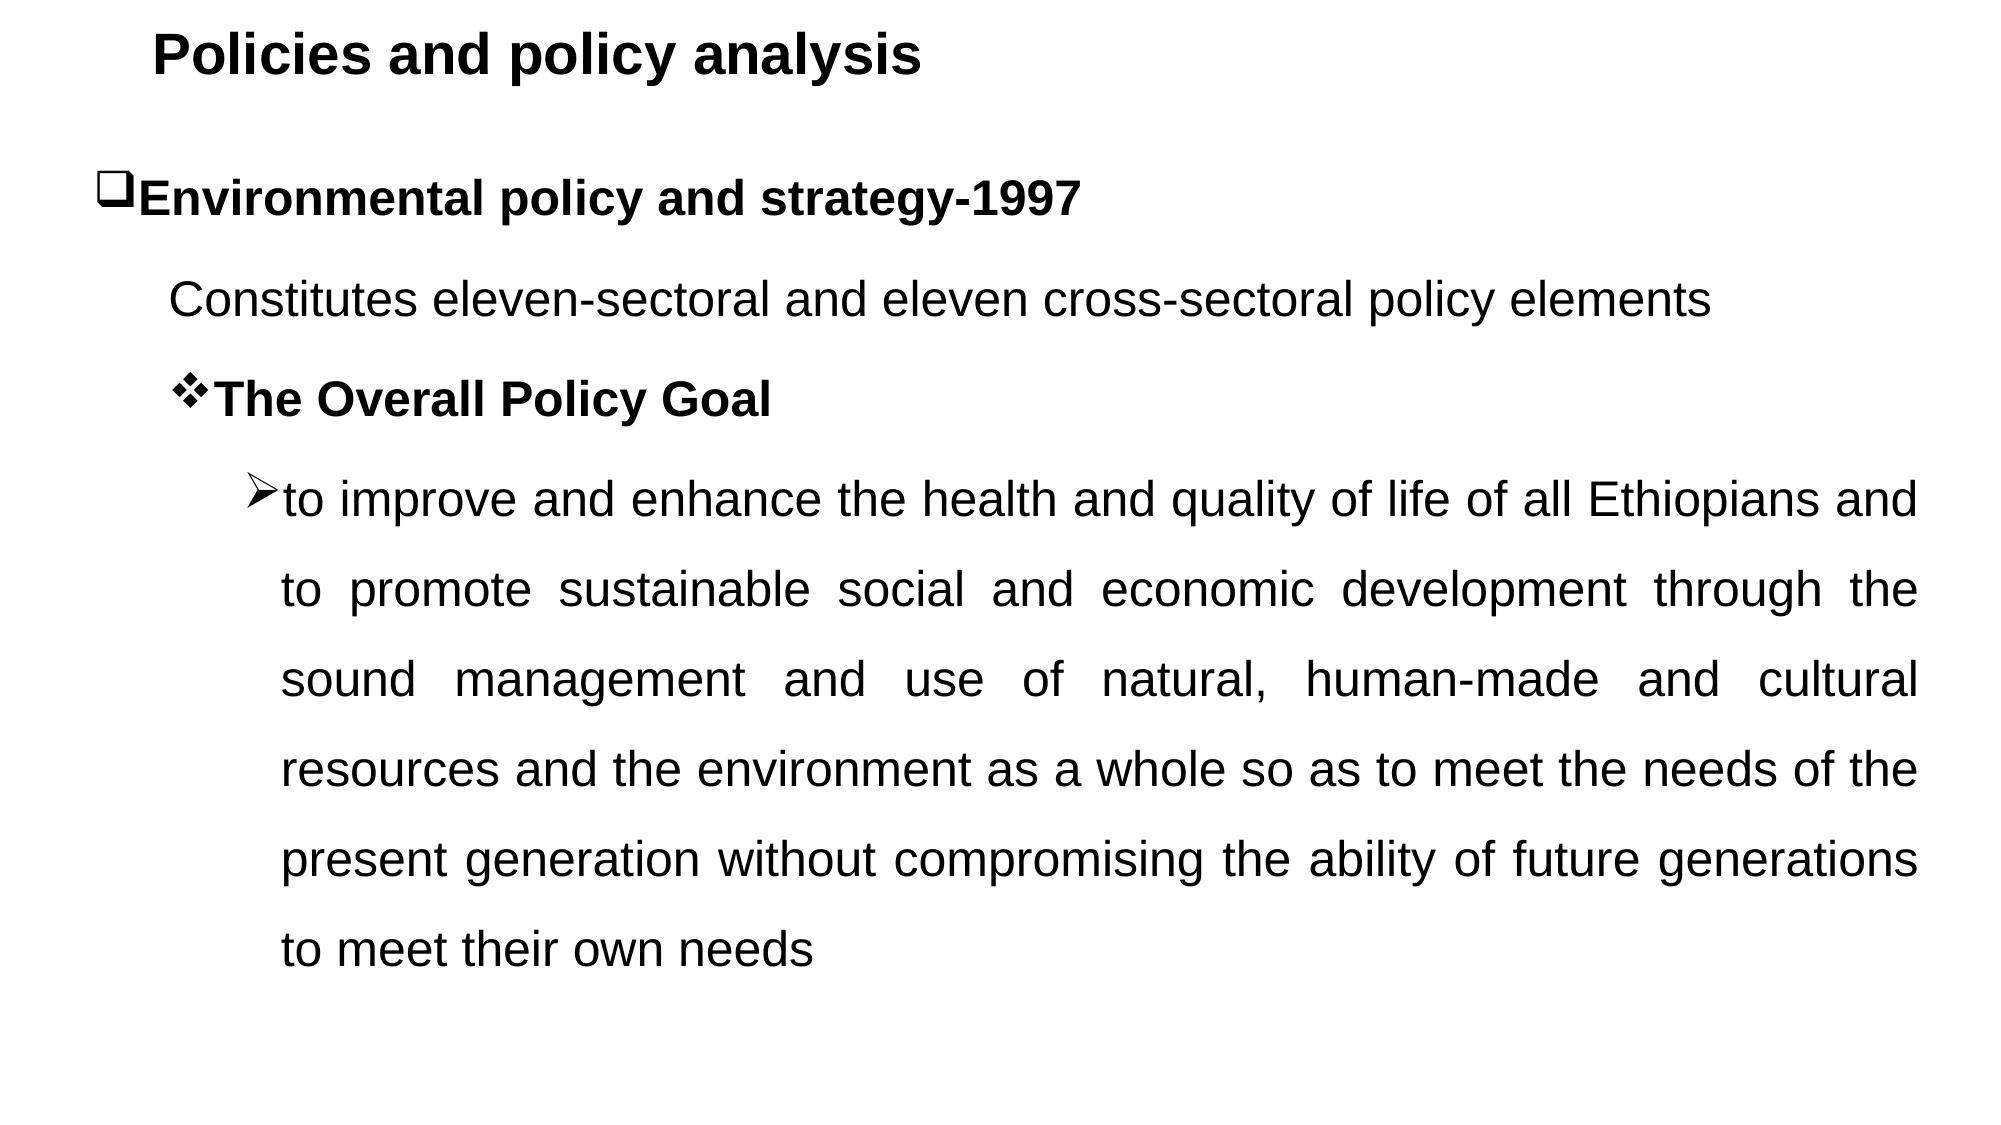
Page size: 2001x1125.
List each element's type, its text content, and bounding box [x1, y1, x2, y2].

title Policies and policy analysis [137, 0, 1863, 112]
list Environmental policy and strategy-1997 Constitutes eleven-sectoral and eleven cross-sectoral policy elements The Overall Policy Goal to improve and enhance the health and quality of life of all Ethiopians and to promote sustainable social and economic development through the sound management and use of natural, human-made and cultural resources and the environment as a whole so as to meet the needs of the present generation without compromising the ability of future generations to meet their own needs [78, 128, 1935, 1092]
